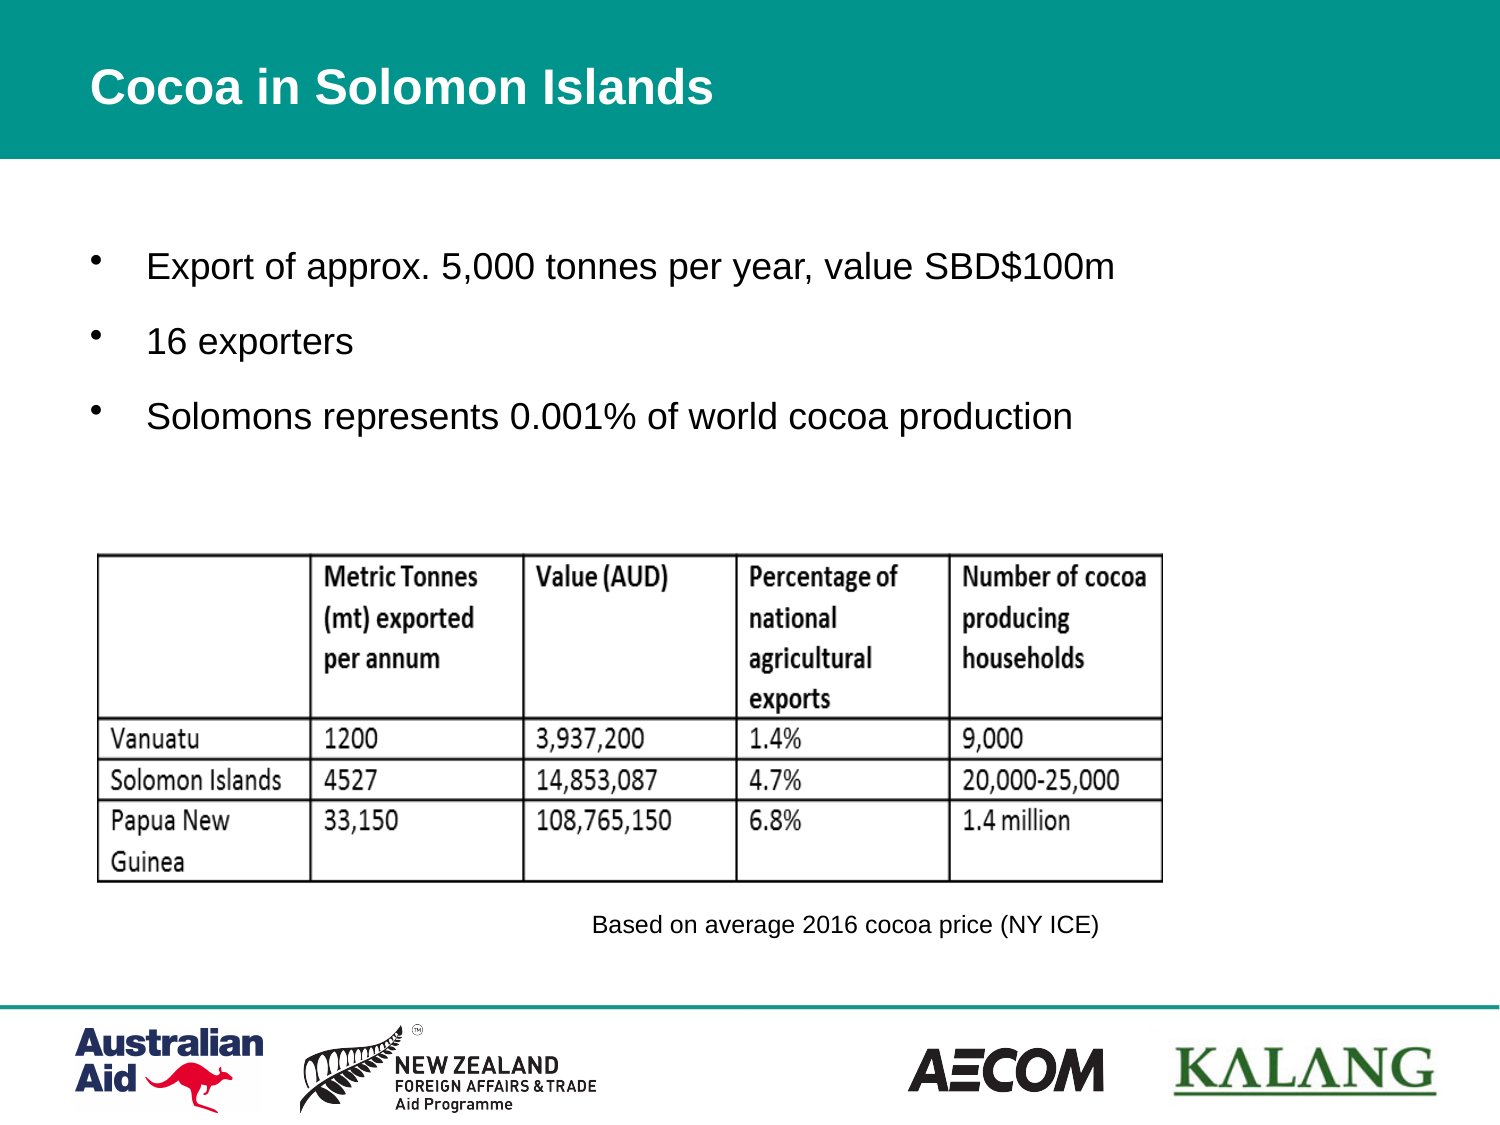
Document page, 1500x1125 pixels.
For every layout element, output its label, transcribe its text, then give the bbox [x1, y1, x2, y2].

picture [0, 0, 1500, 159]
picture [1149, 1027, 1456, 1107]
picture [97, 545, 1163, 902]
text_box Based on average 2016 cocoa price (NY ICE) [577, 909, 1125, 946]
picture [886, 1027, 1125, 1113]
picture [300, 1024, 596, 1113]
picture [75, 1028, 263, 1113]
picture [0, 1002, 1500, 1013]
list Export of approx. 5,000 tonnes per year, value SBD$100m 16 exporters Solomons represents 0.001% of world cocoa production [75, 212, 1425, 955]
title Cocoa in Solomon Islands [75, 46, 1436, 129]
